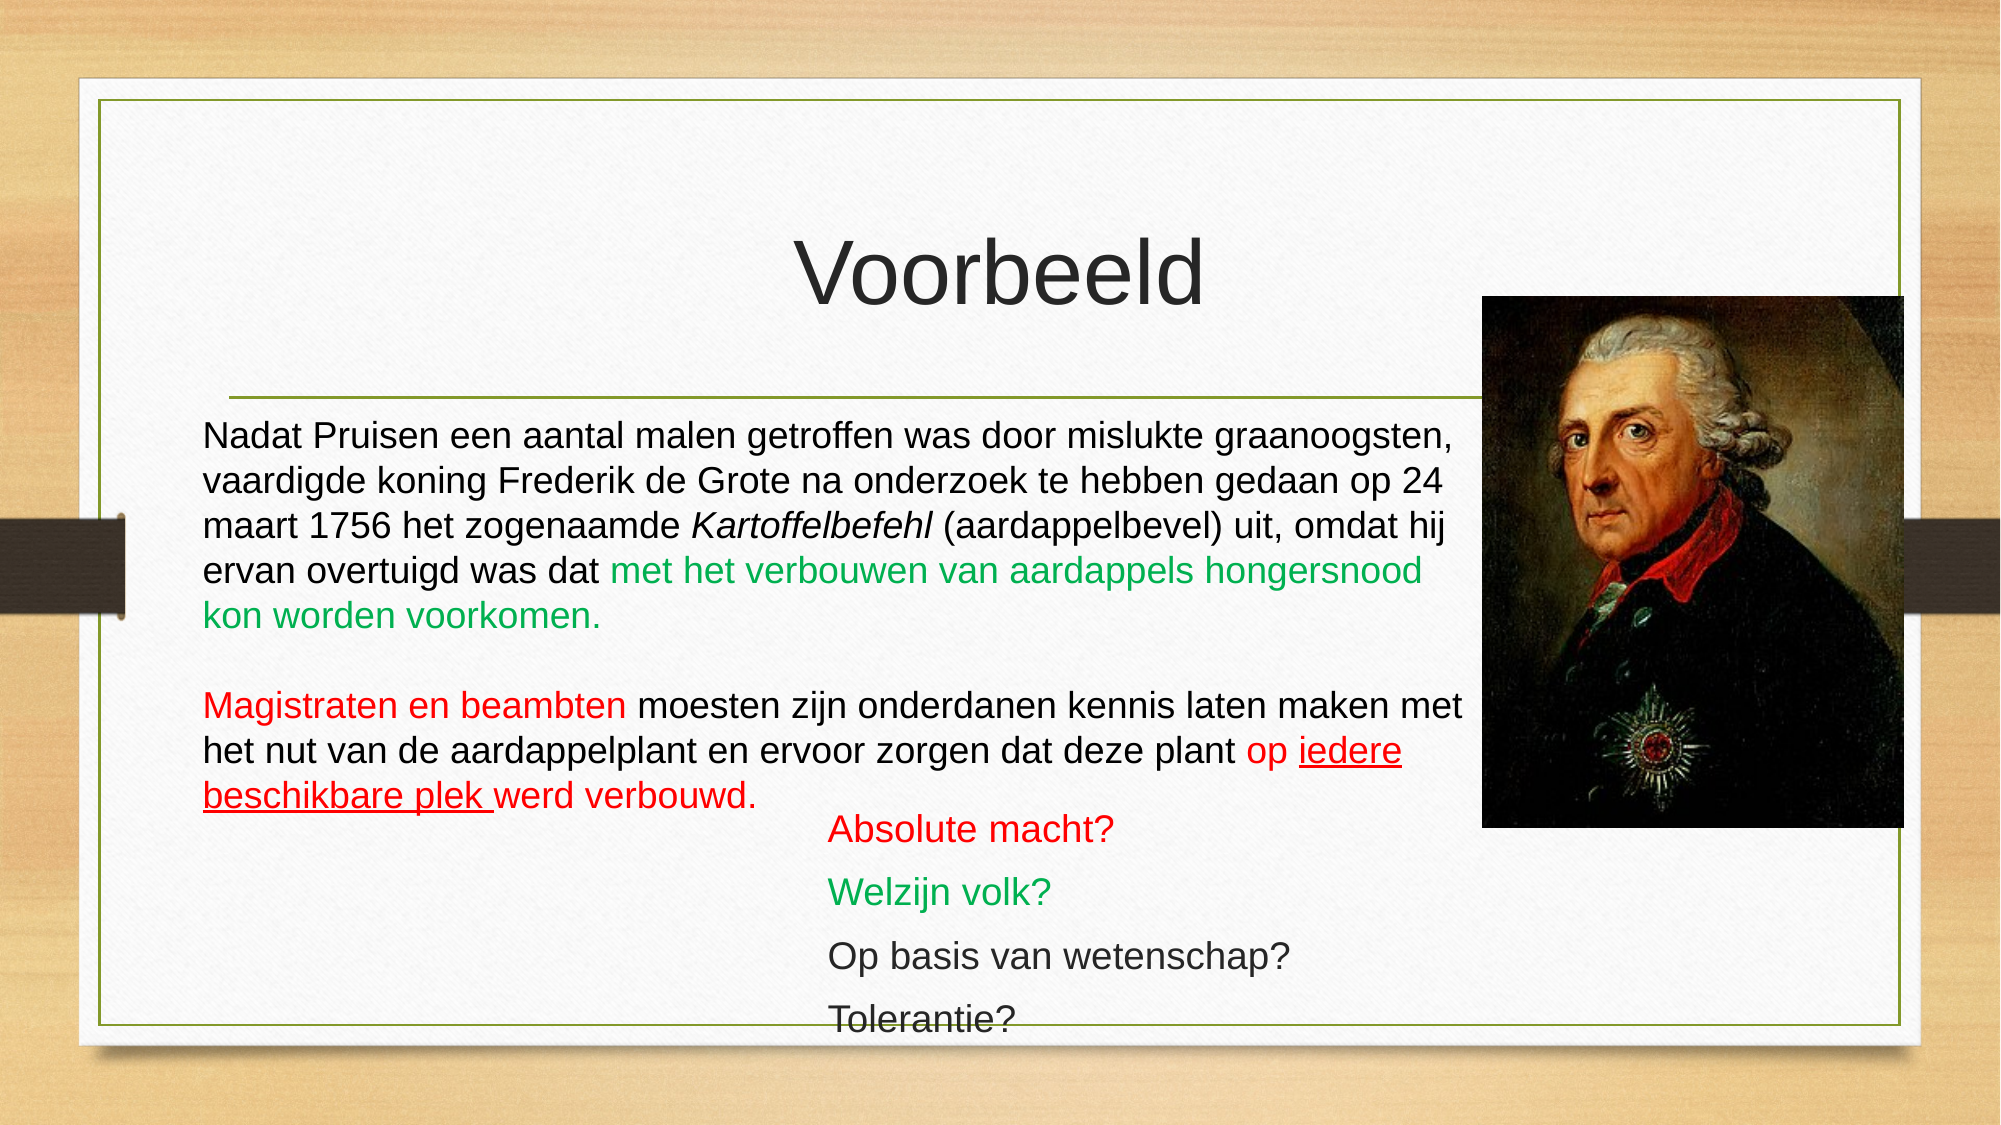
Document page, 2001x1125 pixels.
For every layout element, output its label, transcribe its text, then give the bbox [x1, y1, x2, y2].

title Voorbeeld [212, 161, 1788, 375]
picture [0, 0, 2001, 1125]
text_box Nadat Pruisen een aantal malen getroffen was door mislukte graanoogsten, vaardigde koning Frederik de Grote na onderzoek te hebben gedaan op 24 maart 1756 het zogenaamde Kartoffelbefehl (aardappelbevel) uit, omdat hij ervan overtuigd was dat met het verbouwen van aardappels hongersnood kon worden voorkomen. Magistraten en beambten moesten zijn onderdanen kennis laten maken met het nut van de aardappelplant en ervoor zorgen dat deze plant op iedere beschikbare plek werd verbouwd. [187, 403, 1482, 824]
list Absolute macht? Welzijn volk? Op basis van wetenschap? Tolerantie? [812, 824, 1430, 1048]
